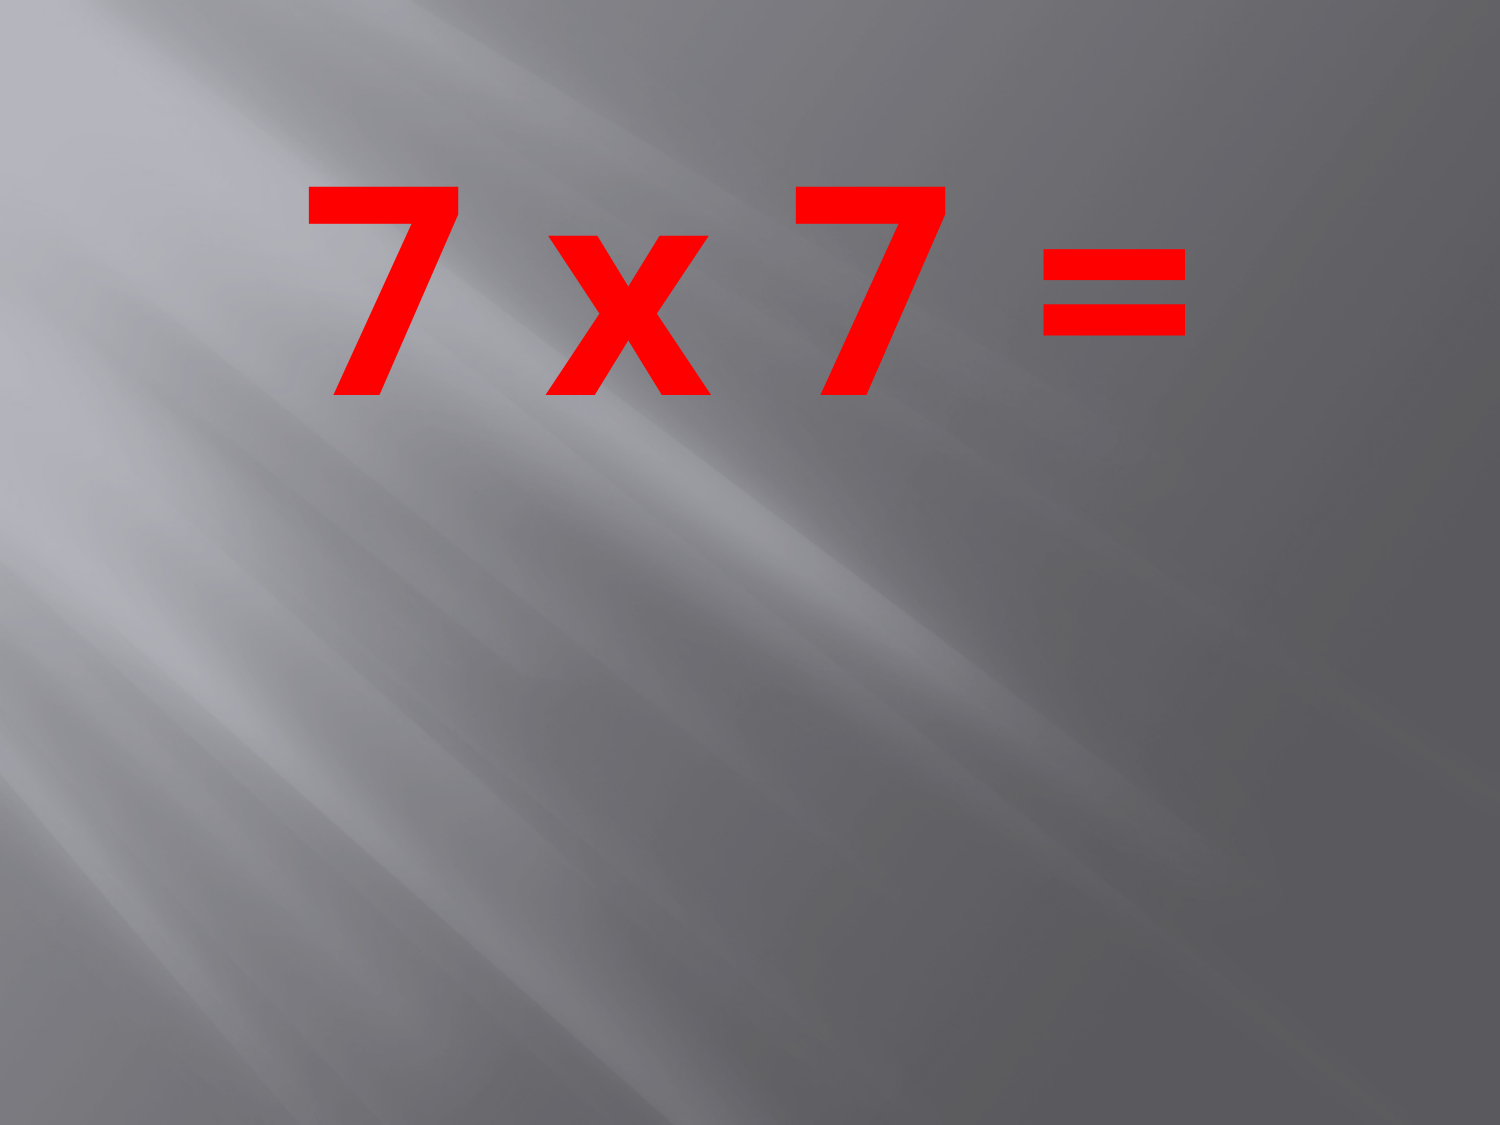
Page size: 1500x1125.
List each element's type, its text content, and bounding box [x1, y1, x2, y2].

title 7 x 7 = [75, 45, 1425, 513]
